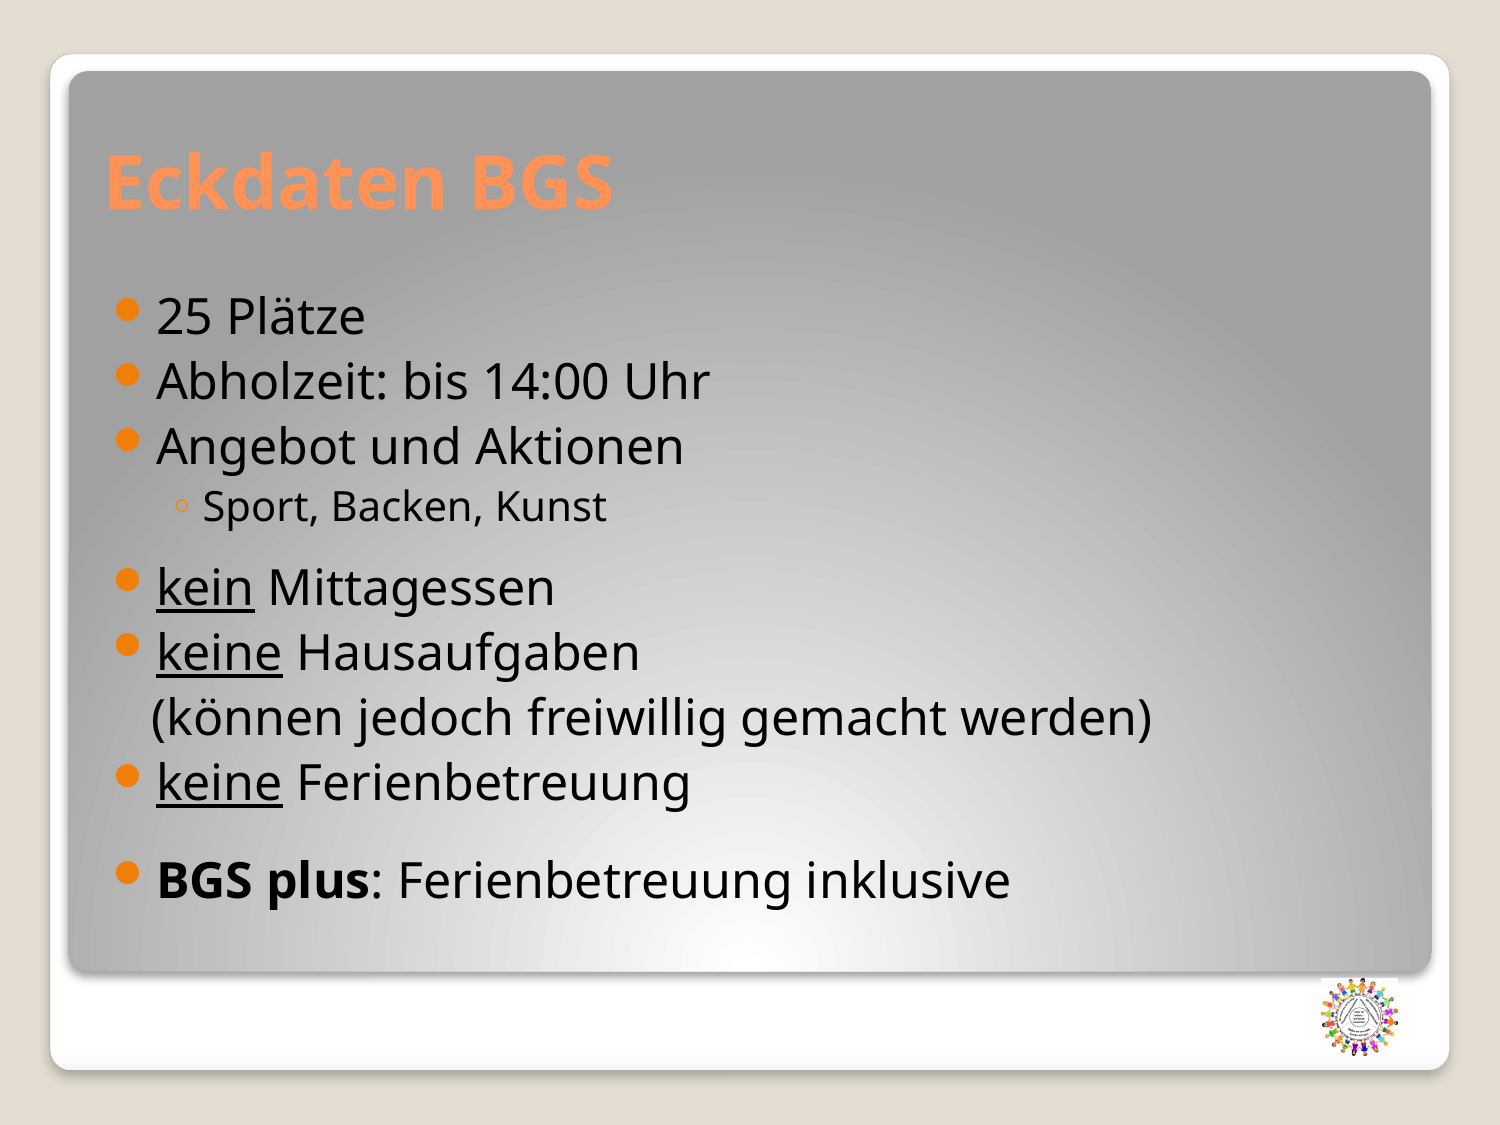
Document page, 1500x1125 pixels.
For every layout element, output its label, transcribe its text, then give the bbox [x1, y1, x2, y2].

title Eckdaten BGS [88, 59, 1431, 232]
picture [1321, 978, 1398, 1056]
list 25 Plätze Abholzeit: bis 14:00 Uhr Angebot und Aktionen Sport, Backen, Kunst kein Mittagessen keine Hausaufgaben (können jedoch freiwillig gemacht werden) keine Ferienbetreuung BGS plus: Ferienbetreuung inklusive [82, 269, 1425, 938]
